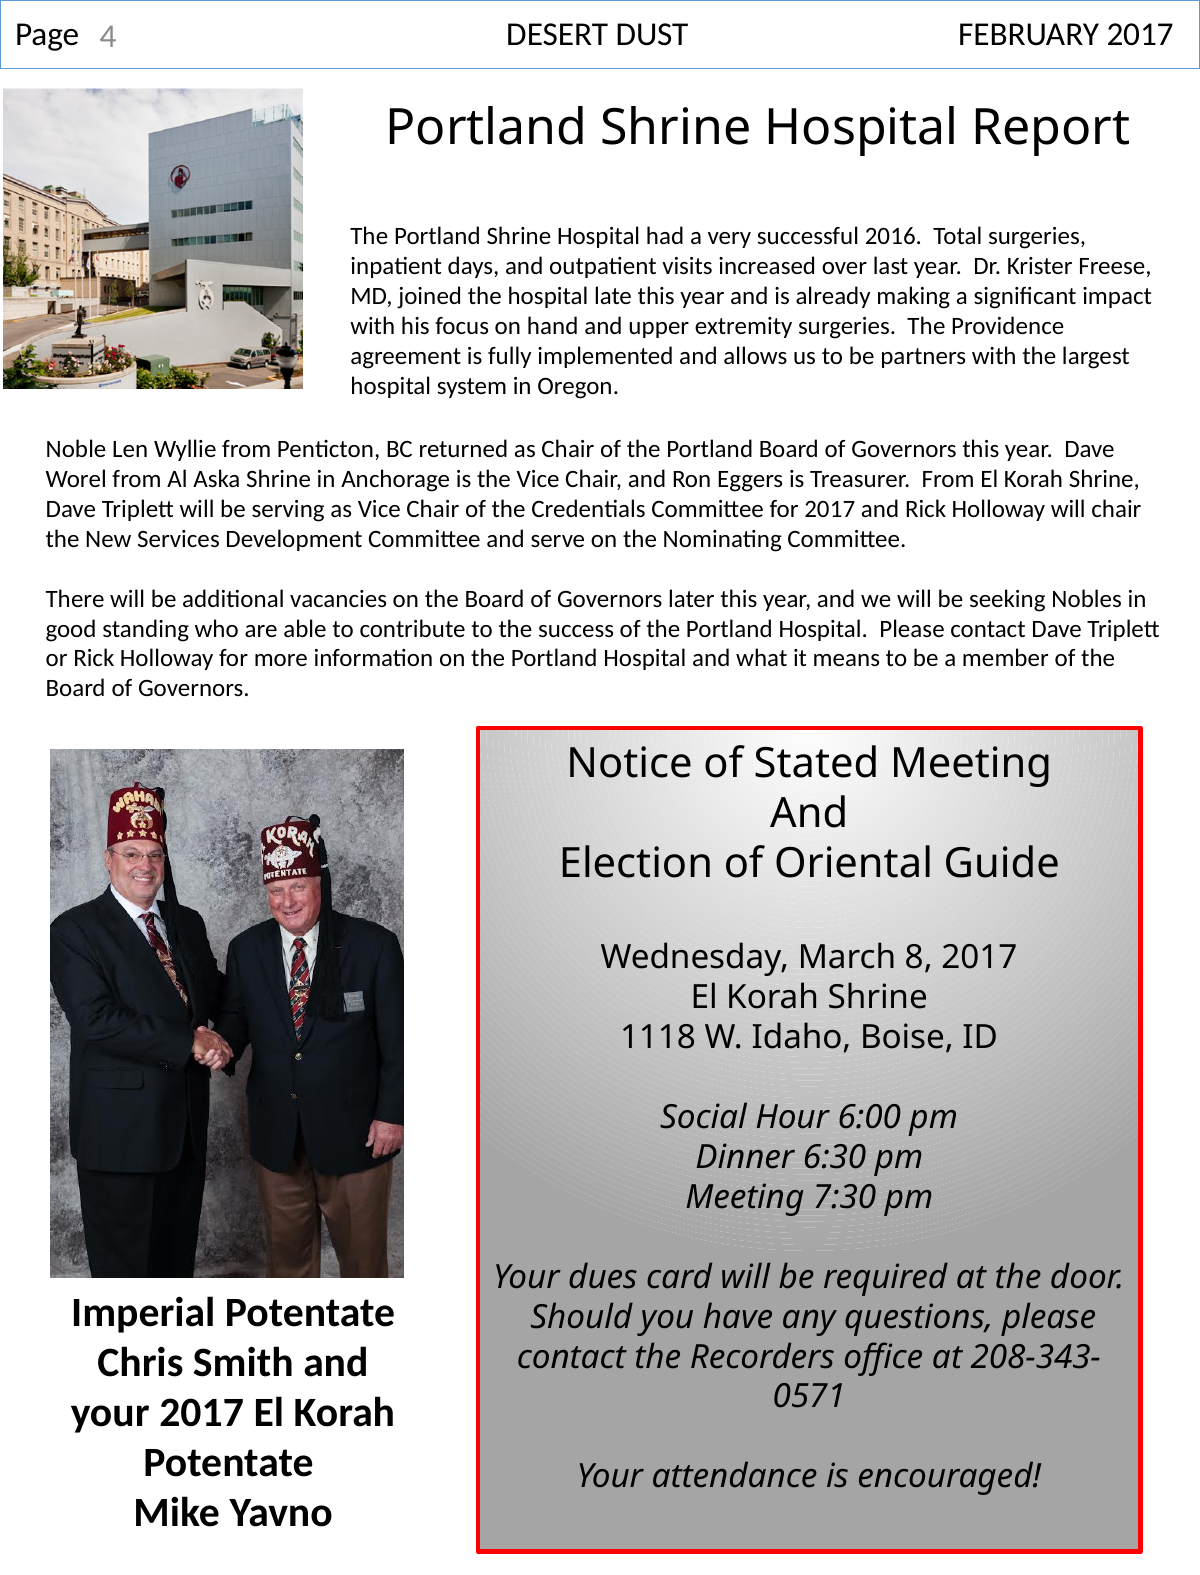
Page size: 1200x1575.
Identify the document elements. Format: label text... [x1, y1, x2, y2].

text_box Portland Shrine Hospital Report [335, 86, 1181, 162]
picture [0, 86, 305, 393]
title Page DESERT DUST FEBRUARY 2017 [132, 0, 1200, 69]
text_box Imperial Potentate Chris Smith and your 2017 El Korah Potentate Mike Yavno [42, 1277, 424, 1543]
text_box Noble Len Wyllie from Penticton, BC returned as Chair of the Portland Board of Governors this year. Dave Worel from Al Aska Shrine in Anchorage is the Vice Chair, and Ron Eggers is Treasurer. From El Korah Shrine, Dave Triplett will be serving as Vice Chair of the Credentials Committee for 2017 and Rick Holloway will chair the New Services Development Committee and serve on the Nominating Committee. There will be additional vacancies on the Board of Governors later this year, and we will be seeking Nobles in good standing who are able to contribute to the success of the Portland Hospital. Please contact Dave Triplett or Rick Holloway for more information on the Portland Hospital and what it means to be a member of the Board of Governors. [30, 425, 1181, 710]
text_box The Portland Shrine Hospital had a very successful 2016. Total surgeries, inpatient days, and outpatient visits increased over last year. Dr. Krister Freese, MD, joined the hospital late this year and is already making a significant impact with his focus on hand and upper extremity surgeries. The Providence agreement is fully implemented and allows us to be partners with the largest hospital system in Oregon. [335, 212, 1181, 407]
text_box Notice of Stated Meeting And Election of Oriental Guide Wednesday, March 8, 2017 El Korah Shrine 1118 W. Idaho, Boise, ID Social Hour 6:00 pm Dinner 6:30 pm Meeting 7:30 pm Your dues card will be required at the door. Should you have any questions, please contact the Recorders office at 208-343-0571 Your attendance is encouraged! [478, 728, 1141, 1552]
slide_number 4 [0, 0, 132, 69]
picture [50, 749, 404, 1278]
